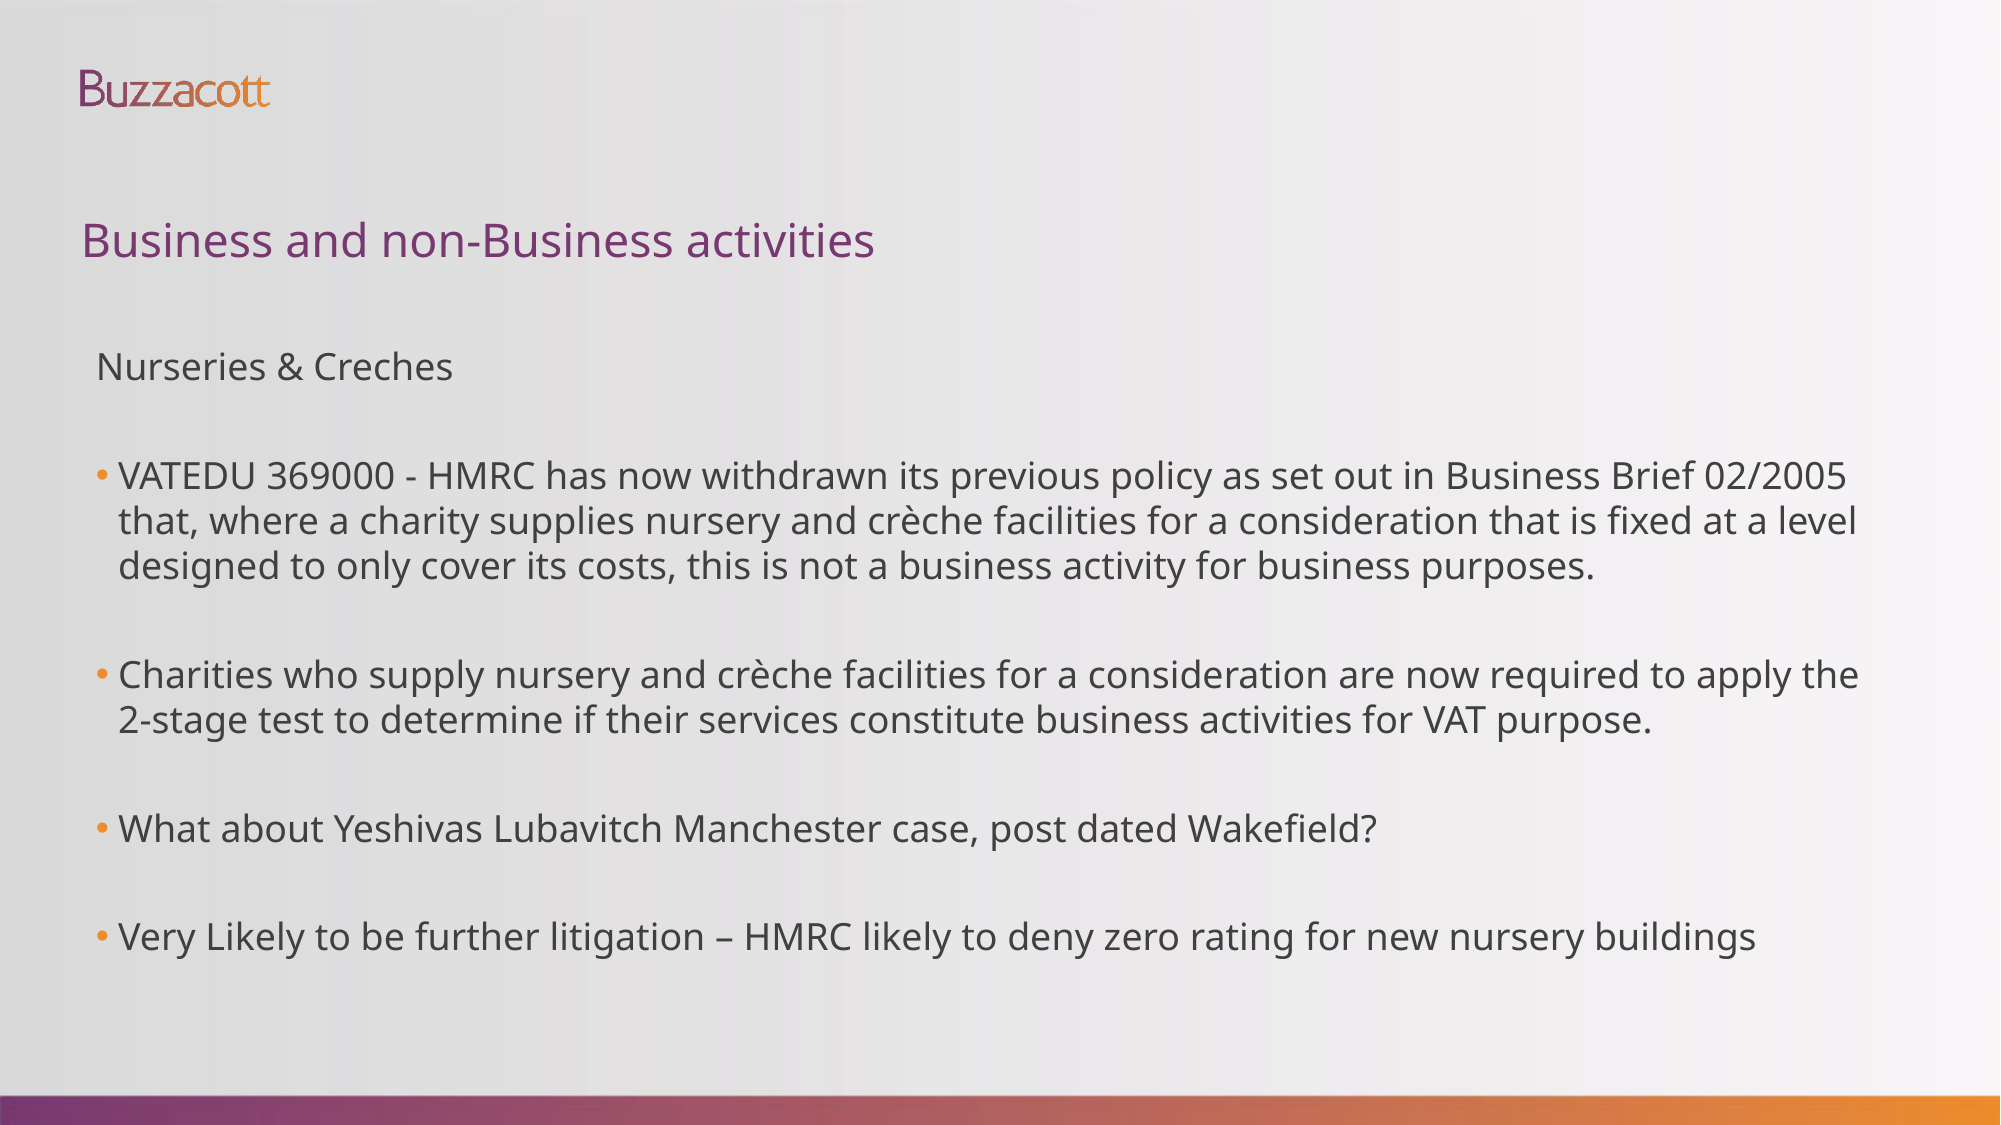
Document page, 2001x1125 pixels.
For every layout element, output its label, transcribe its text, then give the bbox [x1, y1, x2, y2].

picture [0, 0, 2000, 1125]
list Nurseries & Creches VATEDU 369000 - HMRC has now withdrawn its previous policy as set out in Business Brief 02/2005 that, where a charity supplies nursery and crèche facilities for a consideration that is fixed at a level designed to only cover its costs, this is not a business activity for business purposes. Charities who supply nursery and crèche facilities for a consideration are now required to apply the 2-stage test to determine if their services constitute business activities for VAT purpose. What about Yeshivas Lubavitch Manchester case, post dated Wakefield? Very Likely to be further litigation – HMRC likely to deny zero rating for new nursery buildings [80, 335, 1918, 1035]
title Business and non-Business activities [80, 203, 1918, 275]
